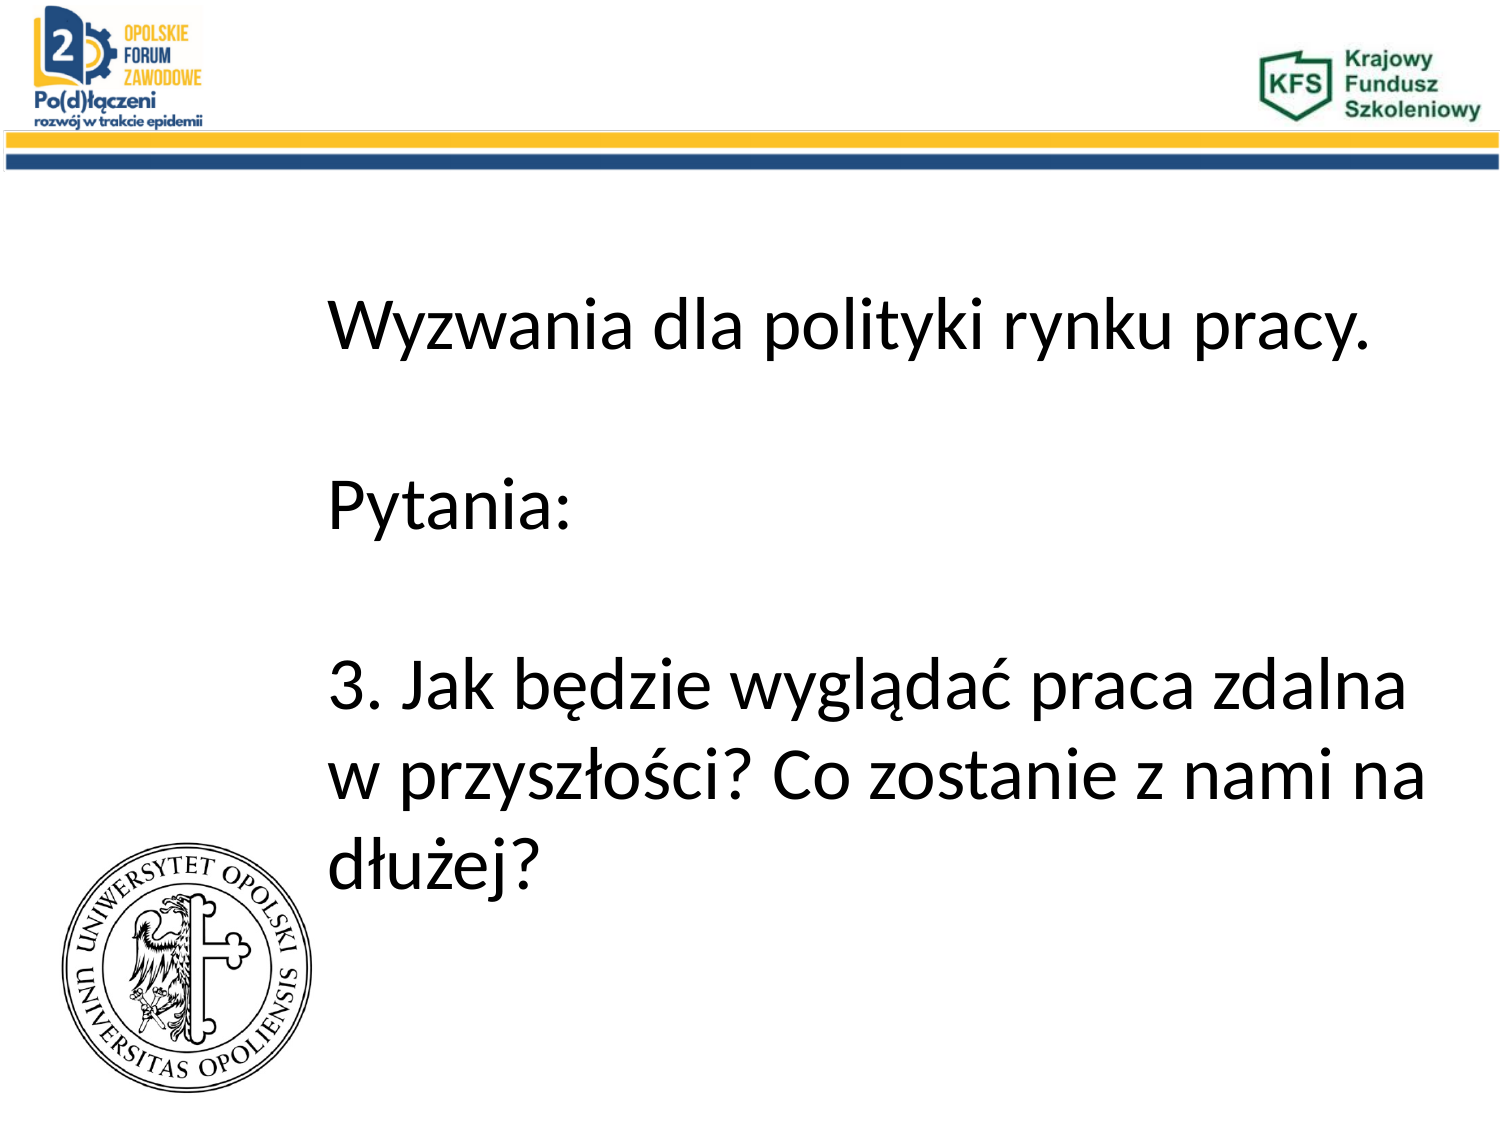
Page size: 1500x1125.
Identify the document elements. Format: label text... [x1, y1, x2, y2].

picture [2, 130, 1500, 171]
picture [52, 833, 321, 1102]
picture [29, 2, 207, 129]
text_box Wyzwania dla polityki rynku pracy. Pytania: 3. Jak będzie wyglądać praca zdalna w przyszłości? Co zostanie z nami na dłużej? [312, 267, 1447, 912]
picture [1257, 42, 1483, 127]
